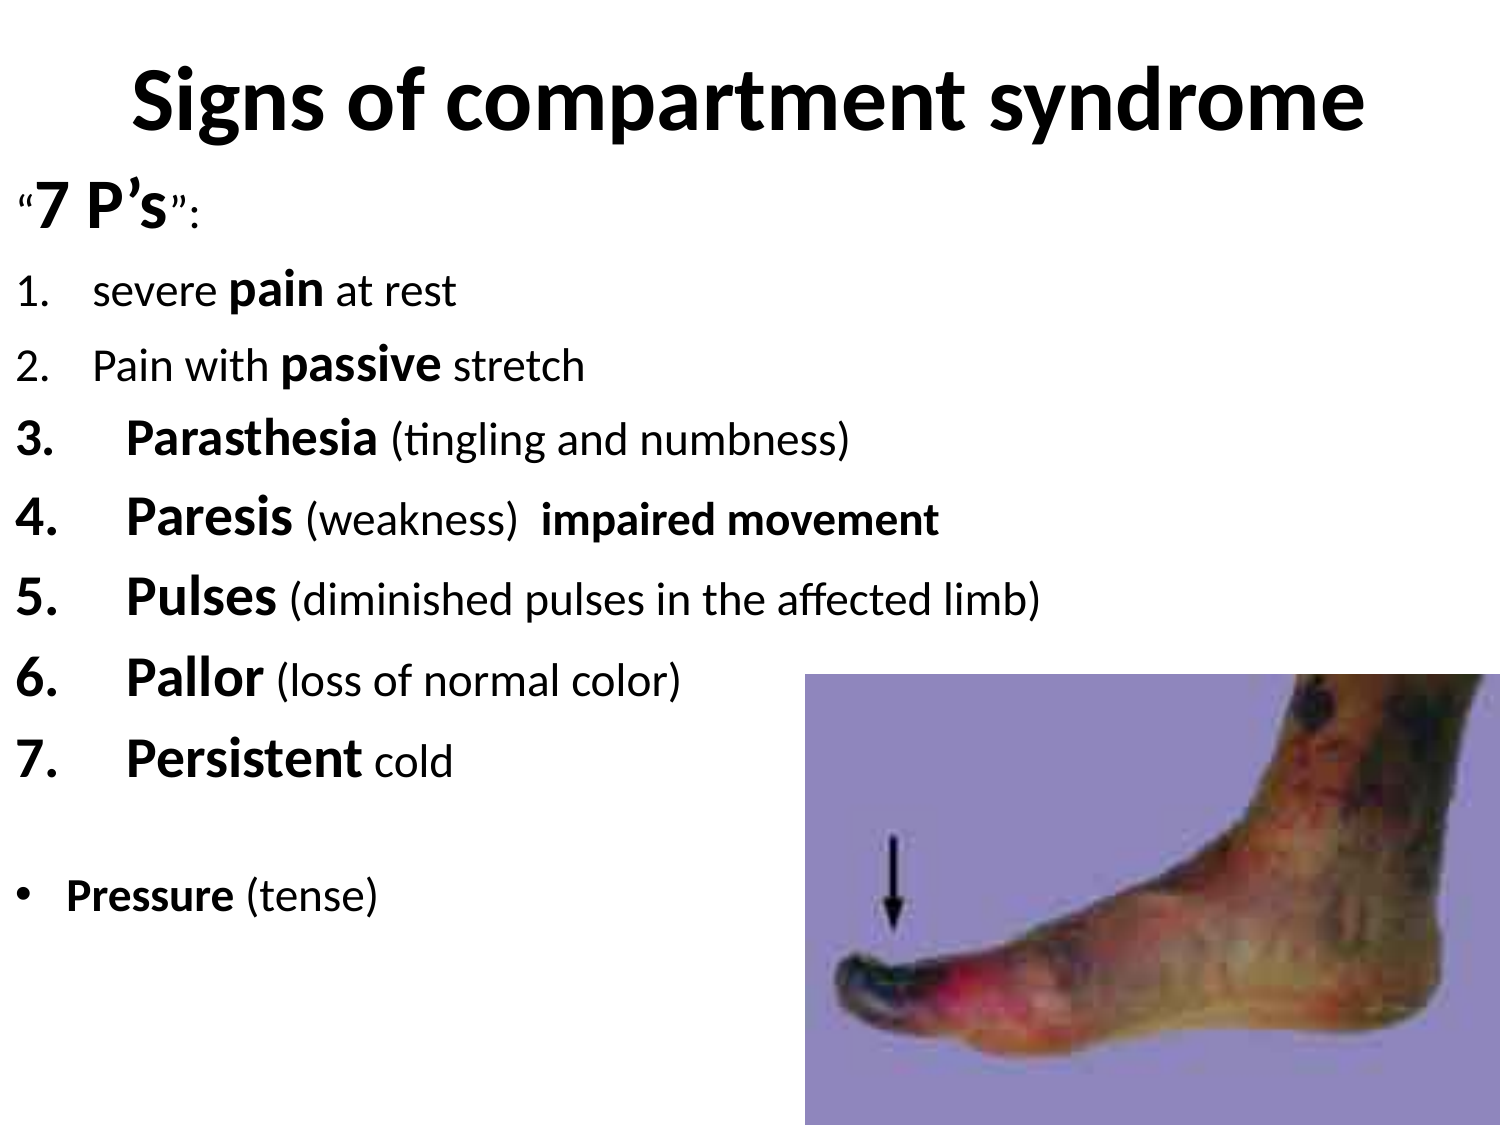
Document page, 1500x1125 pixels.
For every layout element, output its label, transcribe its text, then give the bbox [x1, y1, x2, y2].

picture [805, 674, 1500, 1125]
title Signs of compartment syndrome [75, 0, 1425, 149]
list “7 P’s”: severe pain at rest Pain with passive stretch Parasthesia (tingling and numbness) Paresis (weakness) impaired movement Pulses (diminished pulses in the affected limb) Pallor (loss of normal color) Persistent cold Pressure (tense) [0, 149, 1425, 930]
